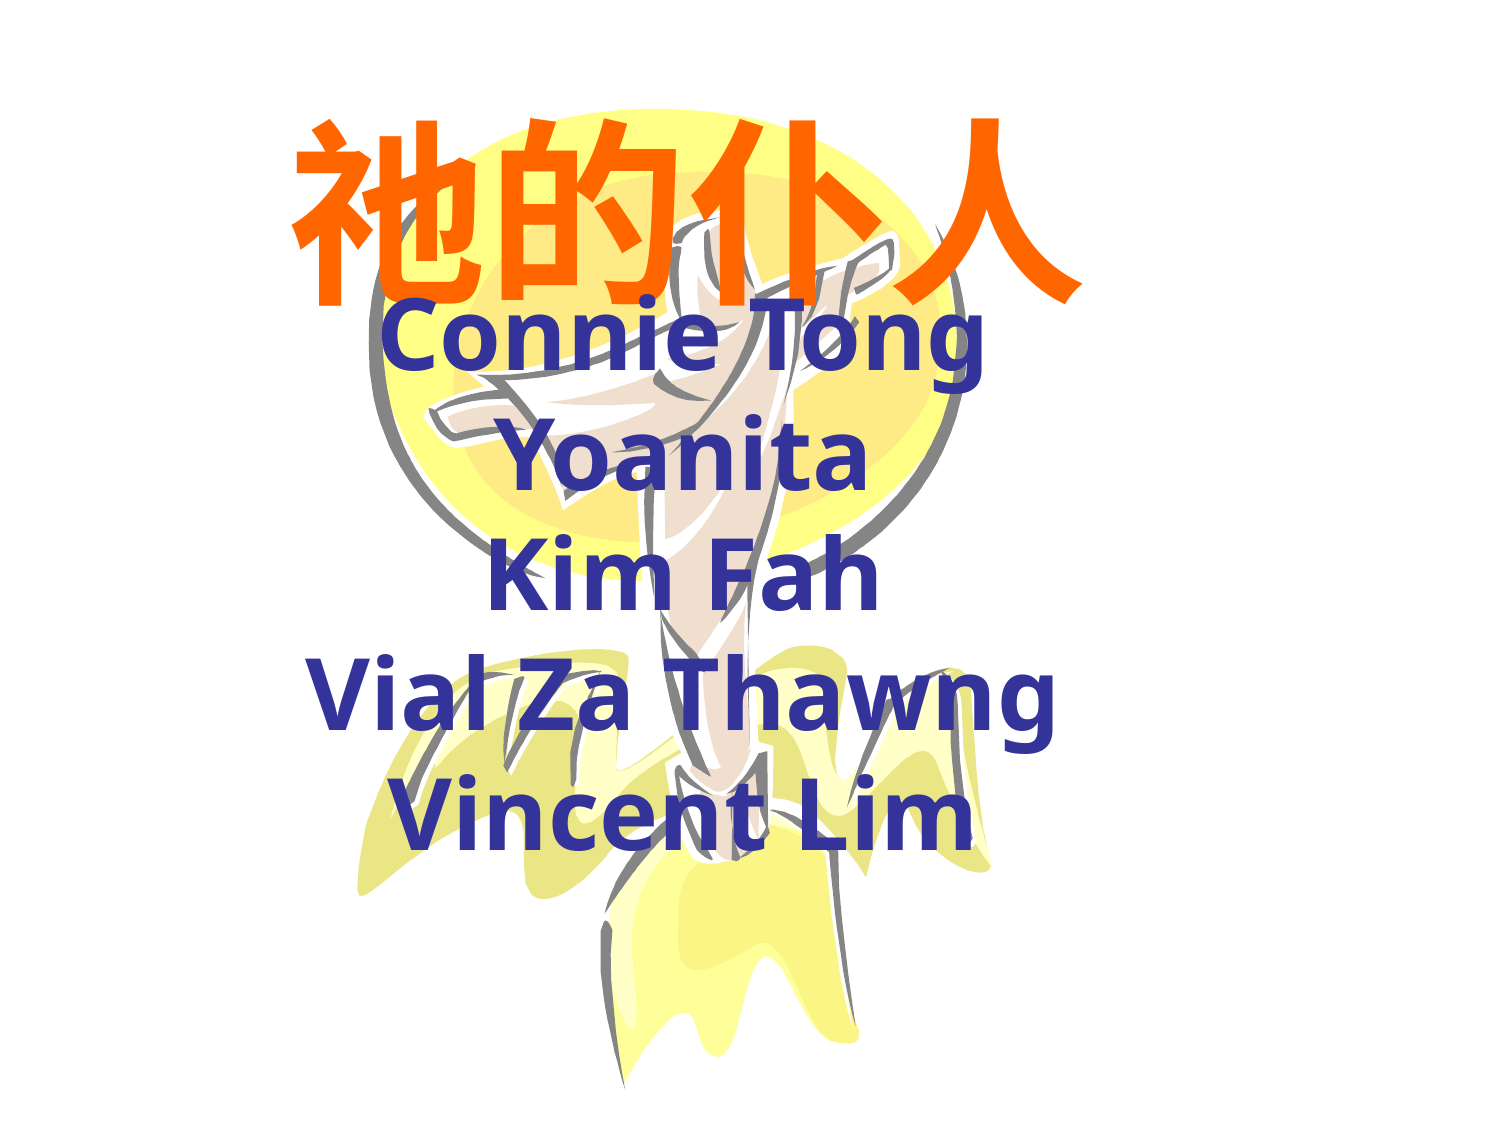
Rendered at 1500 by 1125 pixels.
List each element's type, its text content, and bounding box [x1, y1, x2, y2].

picture [187, 99, 1238, 1099]
title 祂的仆人 [50, 87, 1325, 329]
